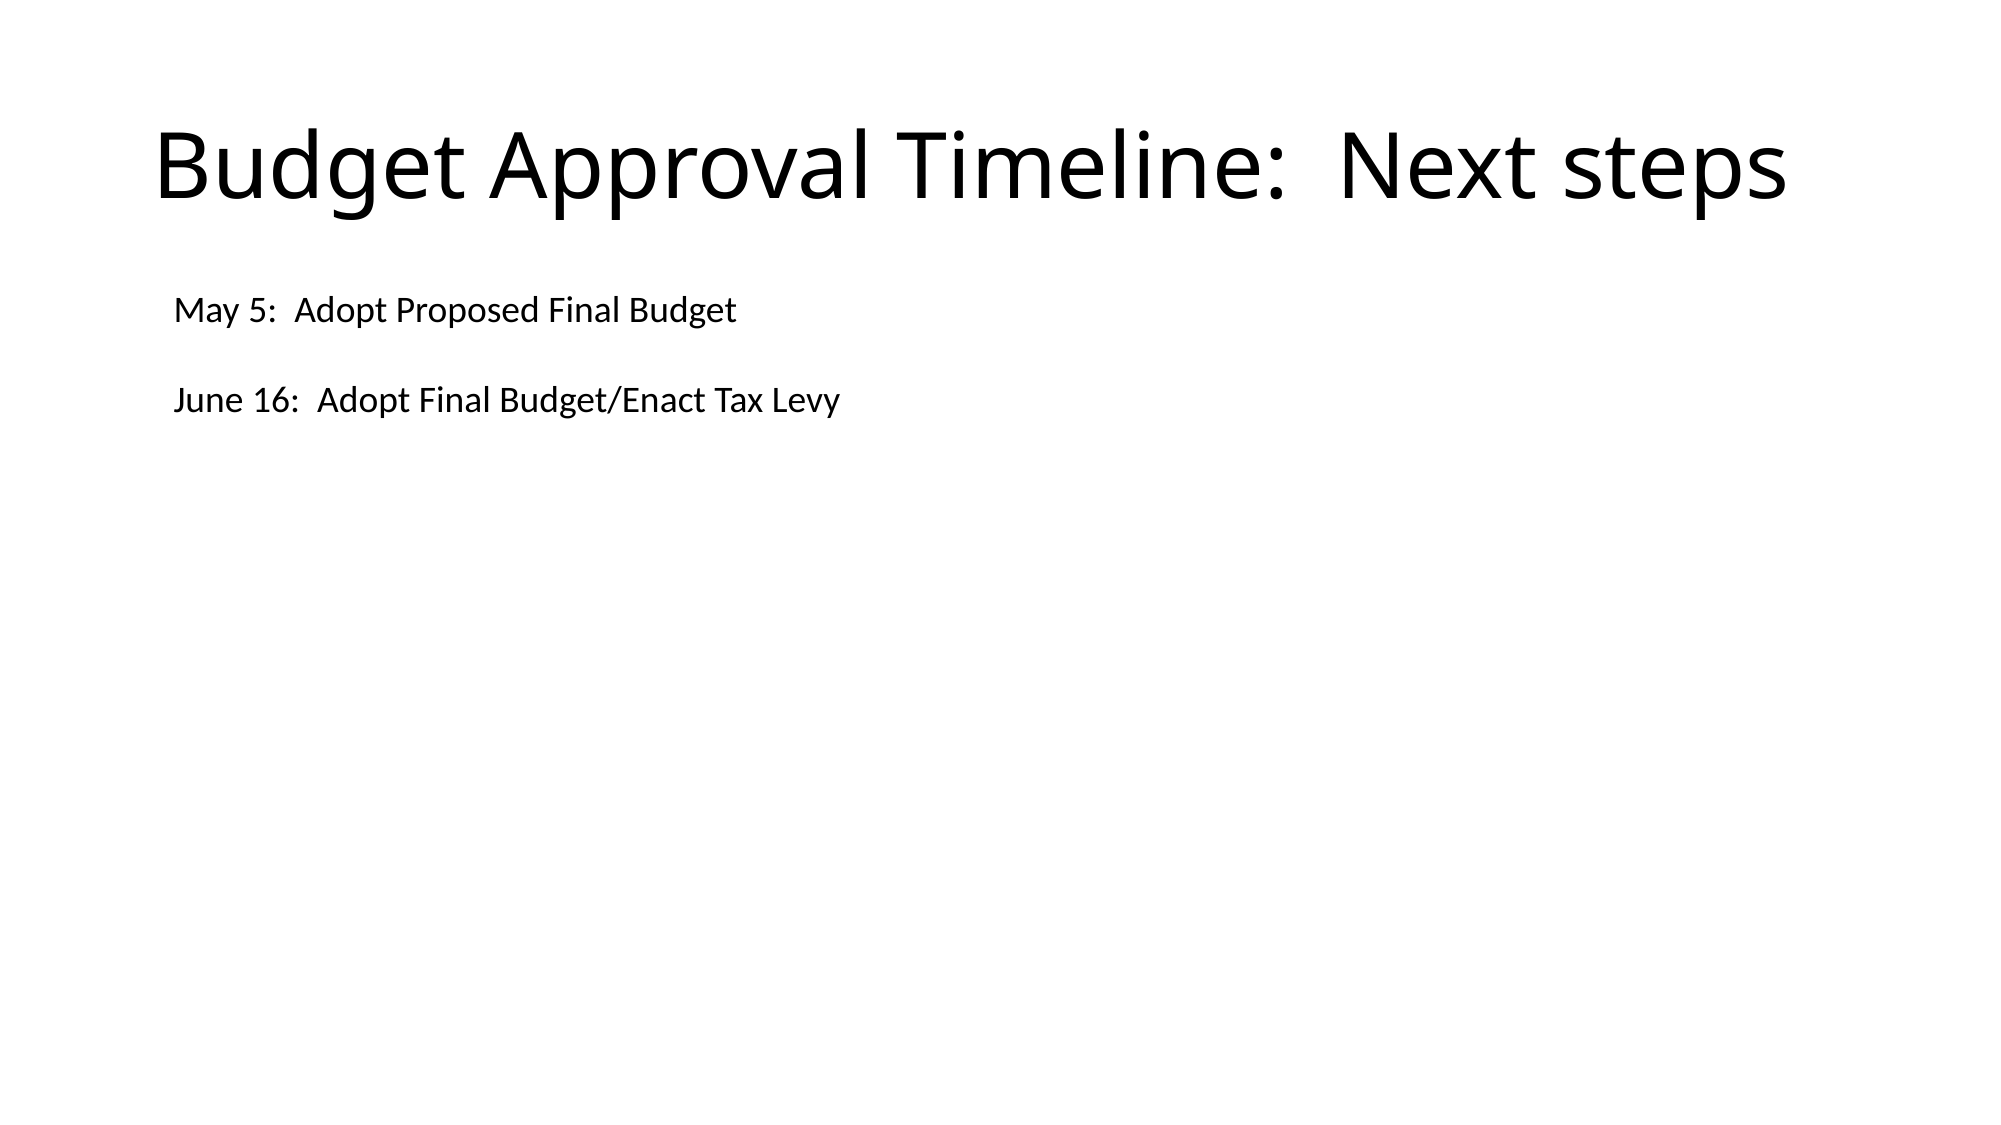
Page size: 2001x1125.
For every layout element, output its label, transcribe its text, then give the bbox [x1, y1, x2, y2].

title Budget Approval Timeline: Next steps [137, 59, 1863, 278]
text_box May 5: Adopt Proposed Final Budget June 16: Adopt Final Budget/Enact Tax Levy [158, 277, 1710, 517]
